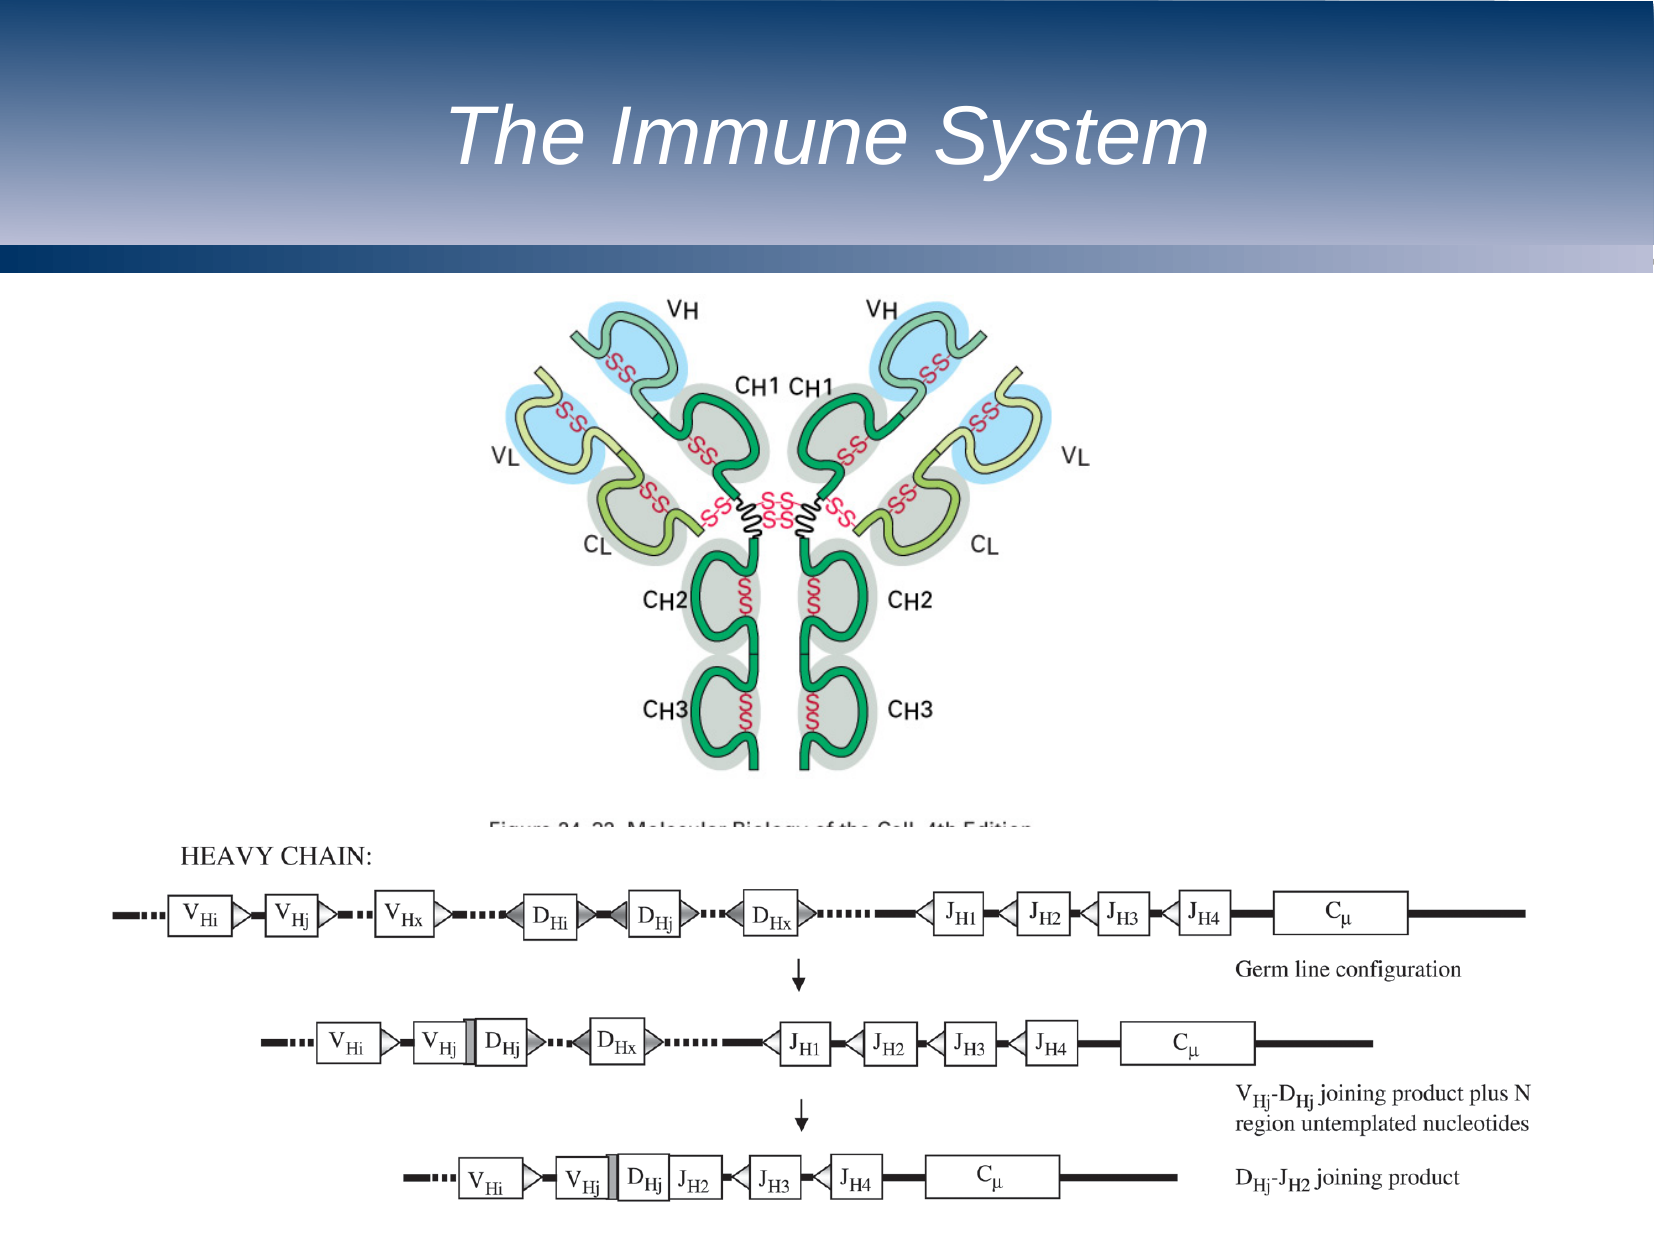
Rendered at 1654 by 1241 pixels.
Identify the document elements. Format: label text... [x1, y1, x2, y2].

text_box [76, 827, 1603, 1241]
picture [489, 294, 1090, 827]
title The Immune System [121, 20, 1534, 228]
